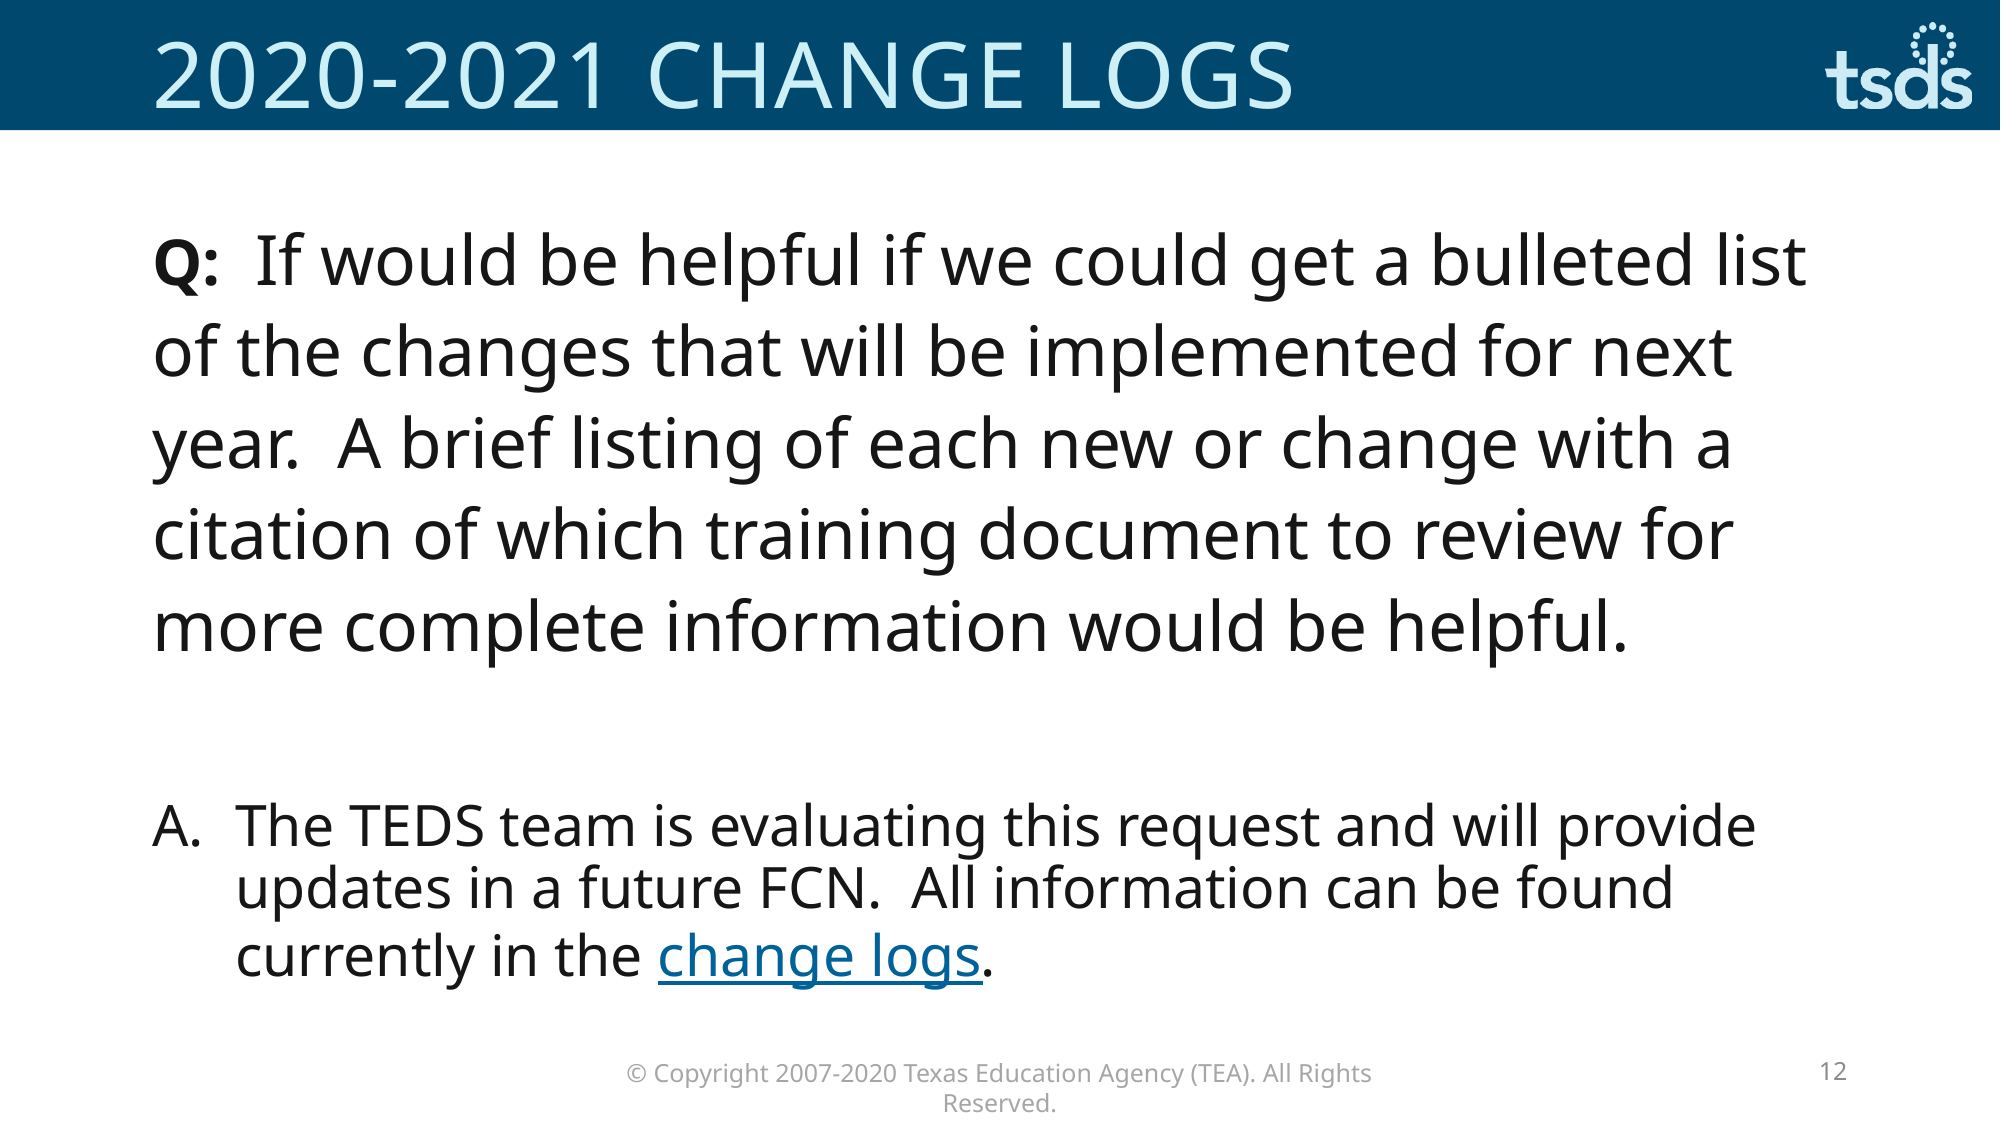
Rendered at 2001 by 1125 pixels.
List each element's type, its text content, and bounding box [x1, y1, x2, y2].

picture [1826, 52, 1857, 108]
title 2020-2021 change logs [137, 13, 1739, 144]
slide_number 12 [1412, 1042, 1863, 1103]
picture [1861, 69, 1892, 108]
picture [1895, 45, 1937, 108]
list Q: If would be helpful if we could get a bulleted list of the changes that will be implemented for next year. A brief listing of each new or change with a citation of which training document to review for more complete information would be helpful. The TEDS team is evaluating this request and will provide updates in a future FCN. All information can be found currently in the change logs. [137, 200, 1863, 1014]
picture [1941, 68, 1971, 108]
